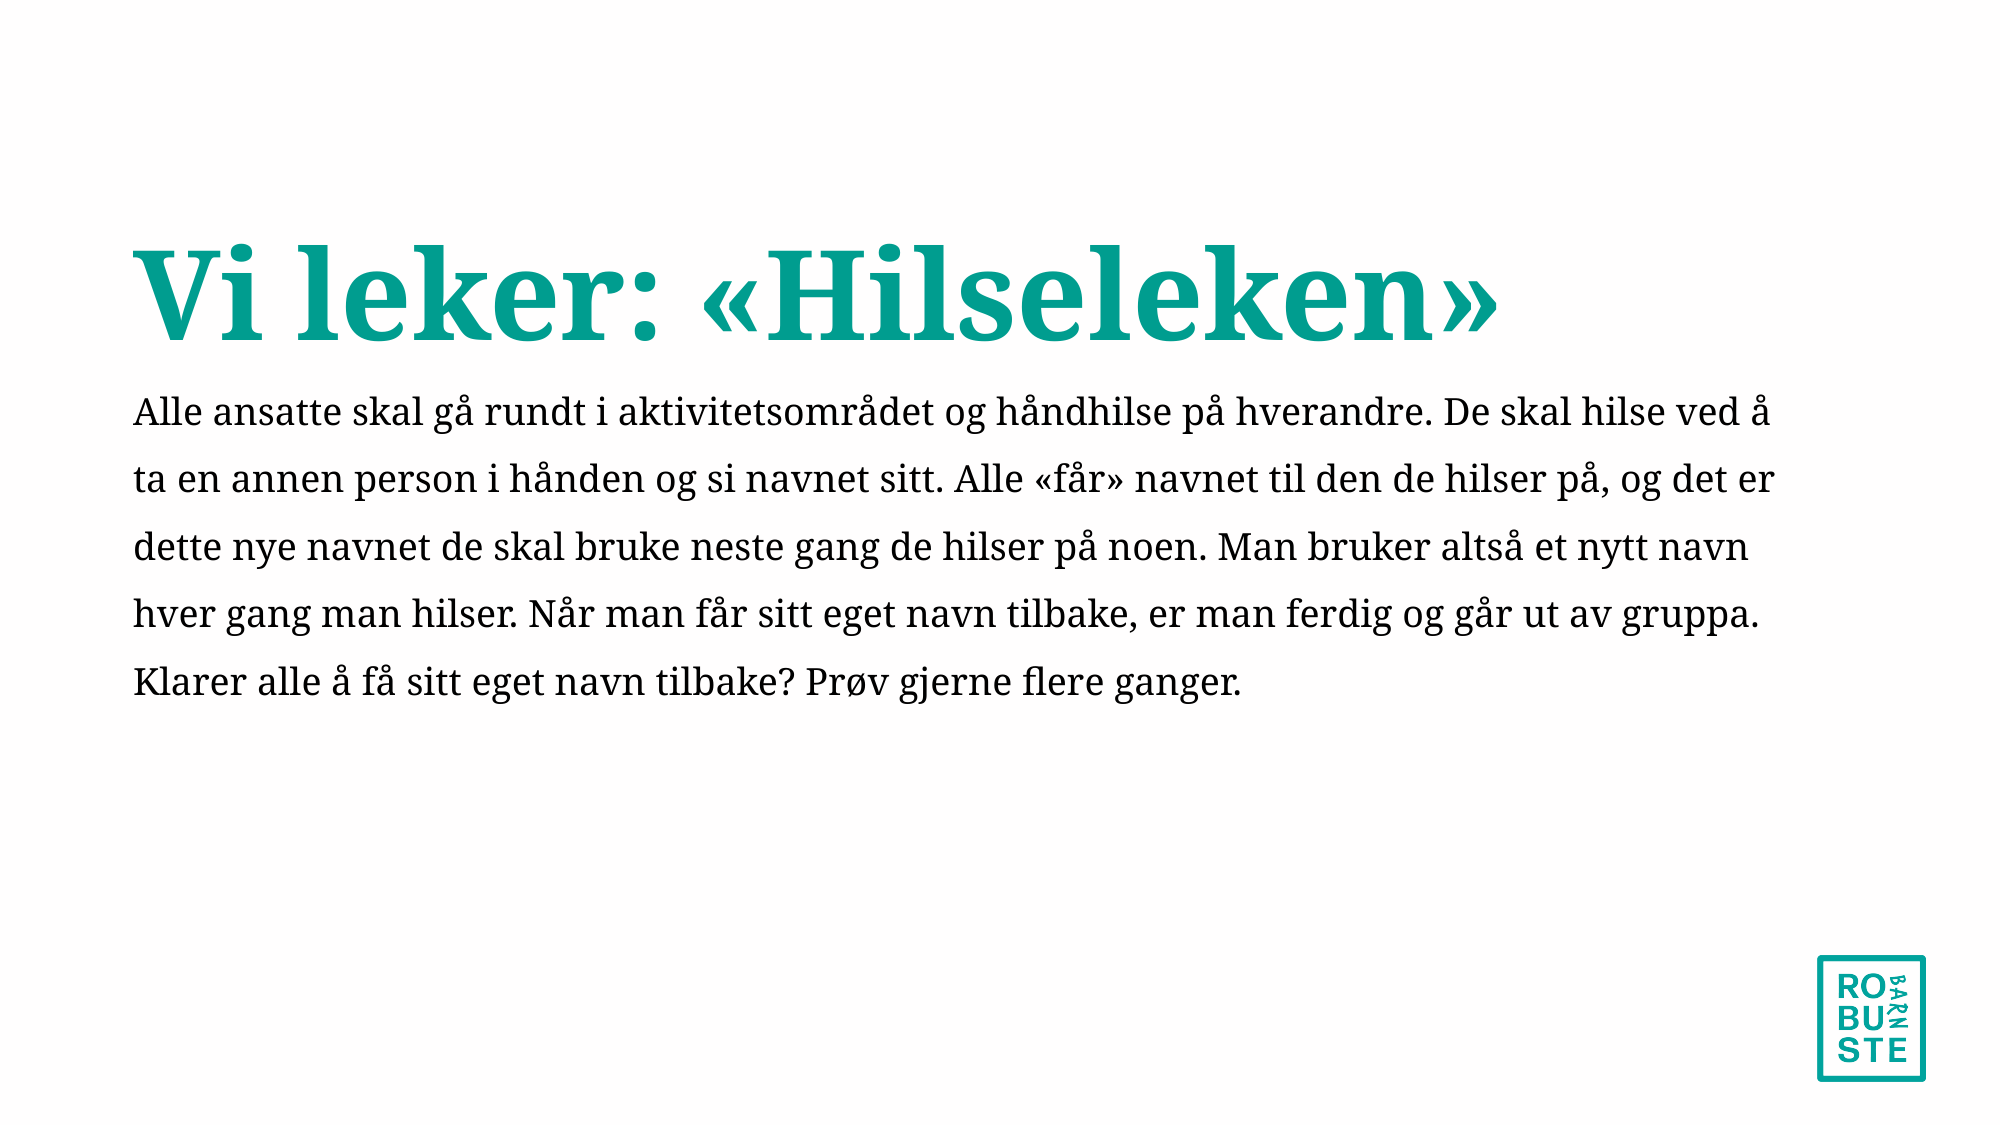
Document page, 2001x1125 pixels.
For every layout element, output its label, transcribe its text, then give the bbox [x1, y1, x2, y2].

title Vi leker: «Hilseleken» Alle ansatte skal gå rundt i aktivitetsområdet og håndhilse på hverandre. De skal hilse ved å ta en annen person i hånden og si navnet sitt. Alle «får» navnet til den de hilser på, og det er dette nye navnet de skal bruke neste gang de hilser på noen. Man bruker altså et nytt navn hver gang man hilser. Når man får sitt eget navn tilbake, er man ferdig og går ut av gruppa. Klarer alle å få sitt eget navn tilbake? Prøv gjerne flere ganger. [118, 132, 1805, 282]
picture [1817, 955, 1926, 1082]
